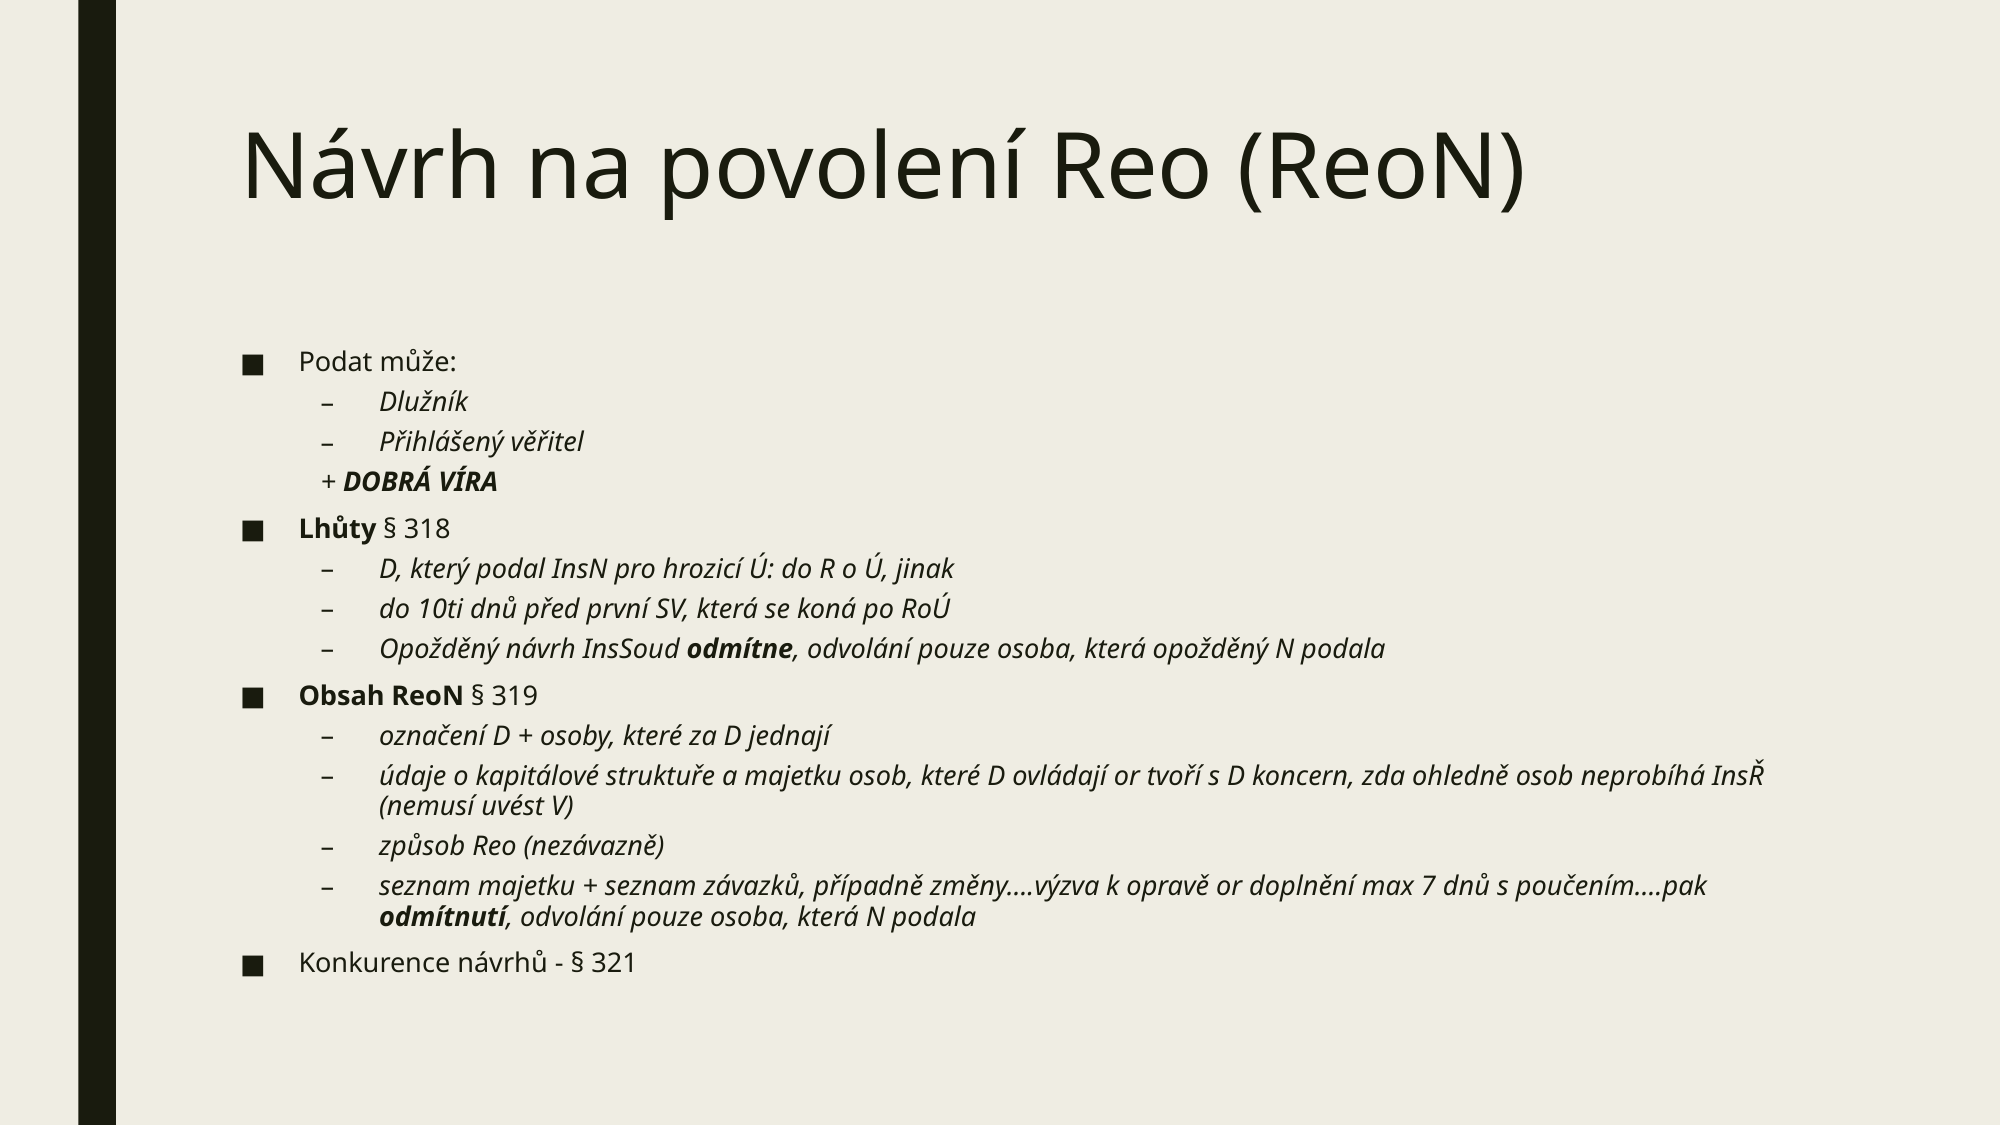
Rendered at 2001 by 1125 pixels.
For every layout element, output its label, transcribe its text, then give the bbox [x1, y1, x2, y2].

title Návrh na povolení Reo (ReoN) [225, 112, 1800, 339]
list Podat může: Dlužník Přihlášený věřitel + DOBRÁ VÍRA Lhůty § 318 D, který podal InsN pro hrozicí Ú: do R o Ú, jinak do 10ti dnů před první SV, která se koná po RoÚ Opožděný návrh InsSoud odmítne, odvolání pouze osoba, která opožděný N podala Obsah ReoN § 319 označení D + osoby, které za D jednají údaje o kapitálové struktuře a majetku osob, které D ovládají or tvoří s D koncern, zda ohledně osob neprobíhá InsŘ (nemusí uvést V) způsob Reo (nezávazně) seznam majetku + seznam závazků, případně změny….výzva k opravě or doplnění max 7 dnů s poučením….pak odmítnutí, odvolání pouze osoba, která N podala Konkurence návrhů - § 321 [225, 339, 1800, 995]
